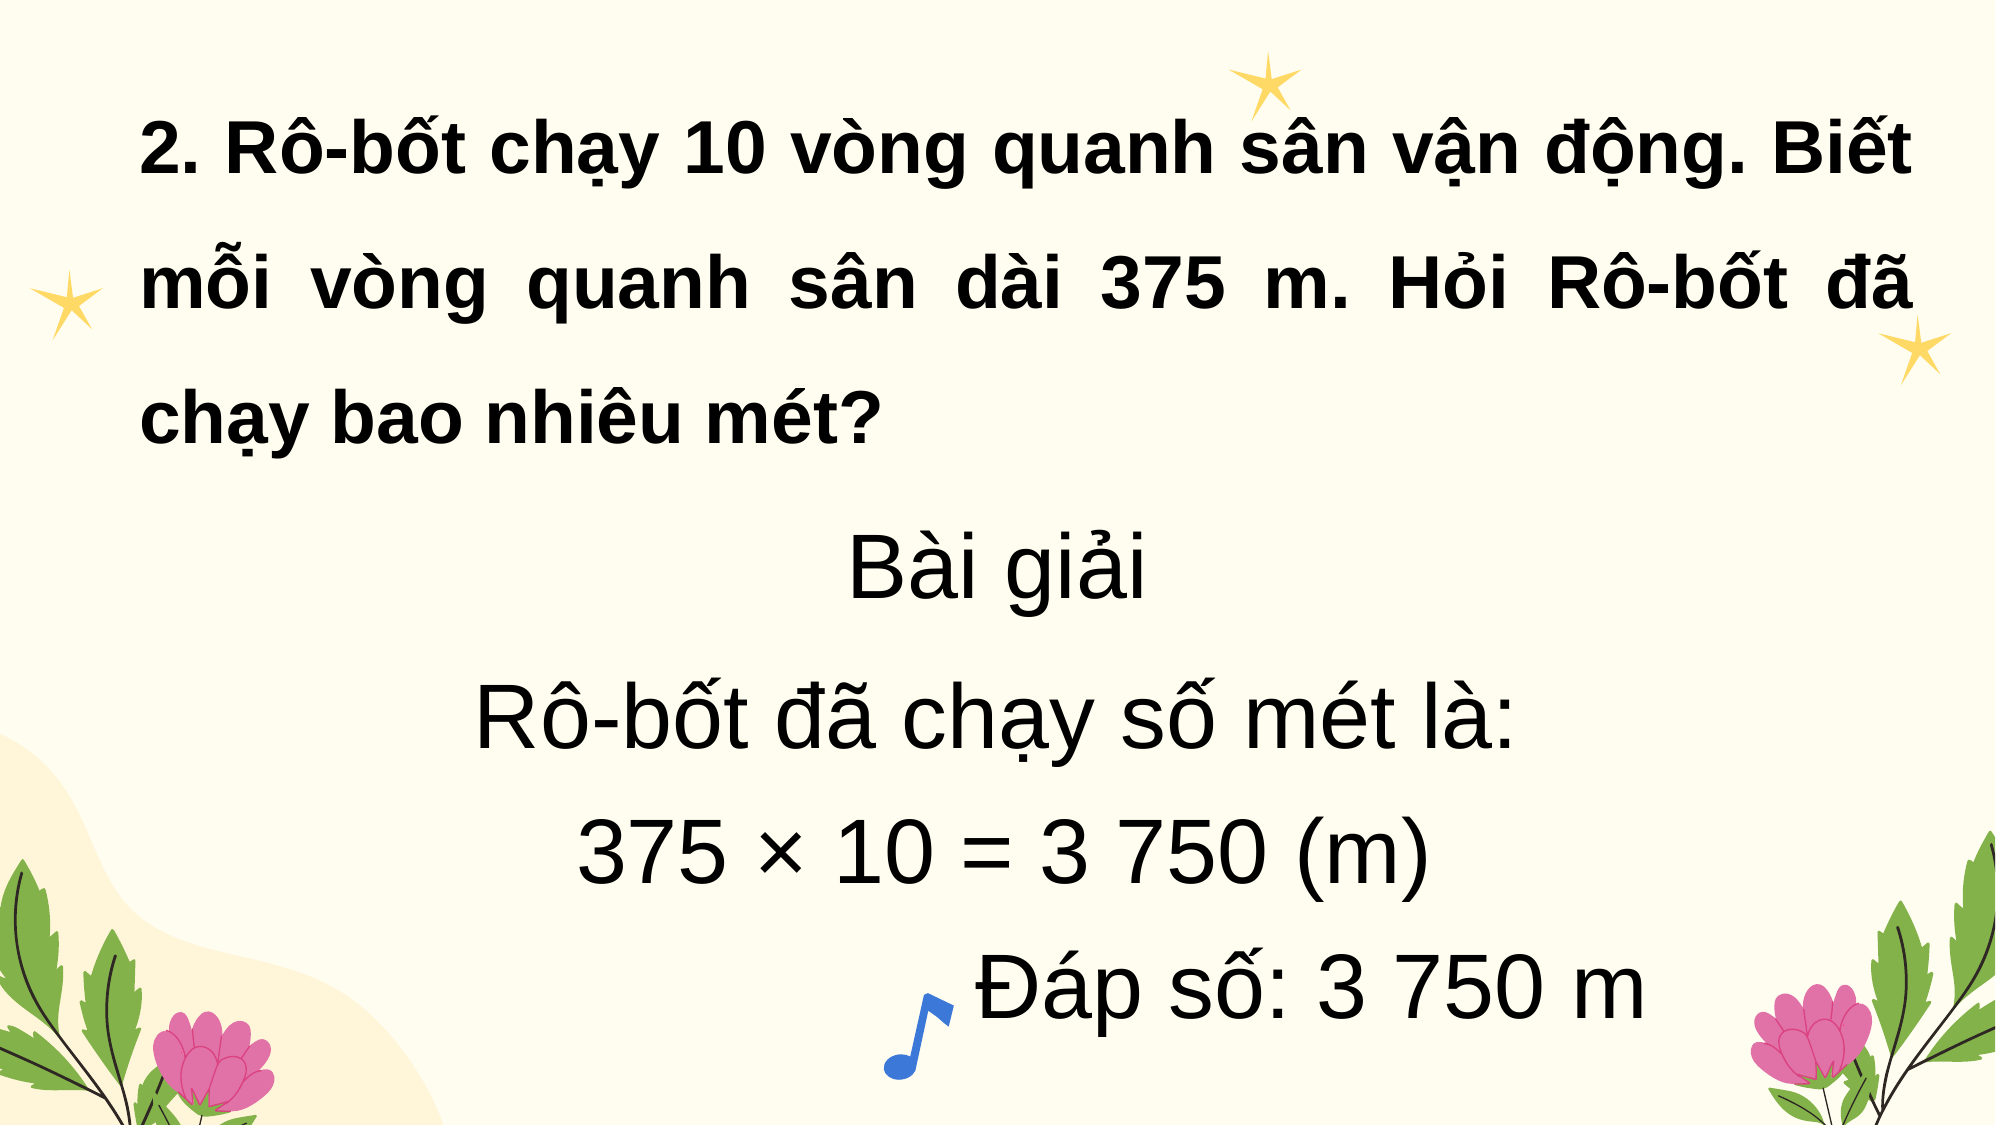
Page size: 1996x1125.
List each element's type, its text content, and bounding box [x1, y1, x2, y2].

text_box Rô-bốt đã chạy số mét là: 375 × 10 = 3 750 (m) Đáp số: 3 750 m [459, 649, 1993, 1045]
text_box 2. Rô-bốt chạy 10 vòng quanh sân vận động. Biết mỗi vòng quanh sân dài 375 m. Hỏi Rô-bốt đã chạy bao nhiêu mét? [124, 45, 1930, 466]
text_box Bài giải [230, 499, 1765, 624]
